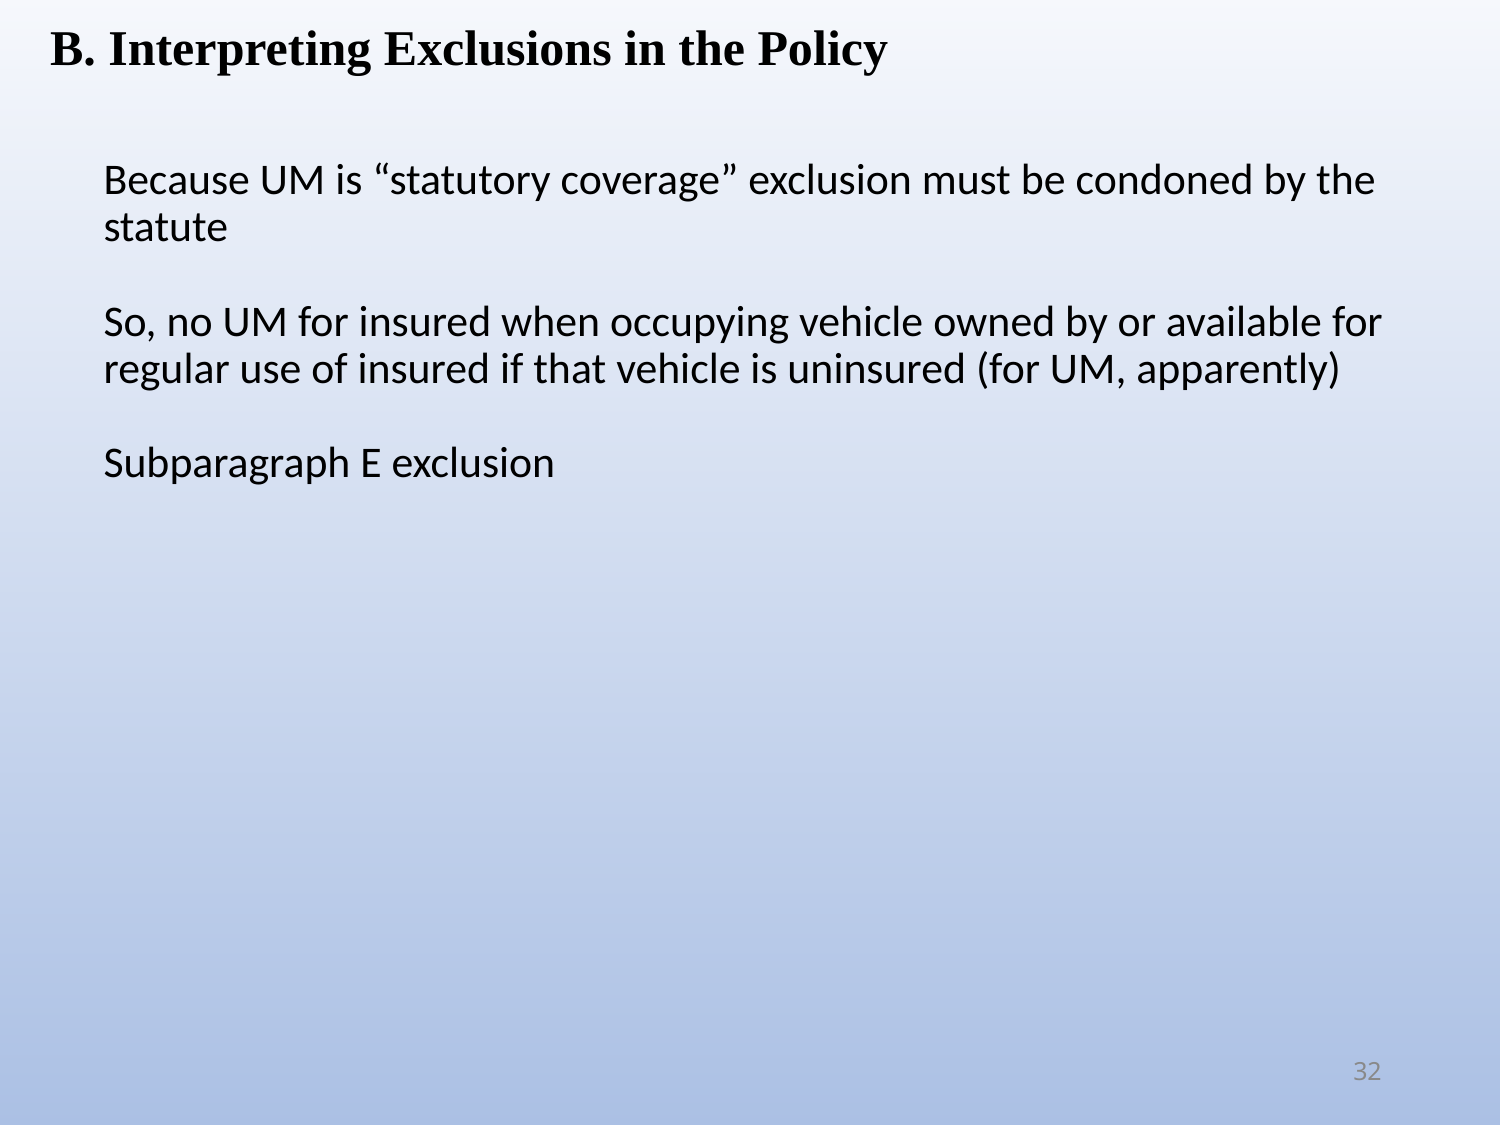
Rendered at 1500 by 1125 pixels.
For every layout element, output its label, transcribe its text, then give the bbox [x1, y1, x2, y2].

list Because UM is “statutory coverage” exclusion must be condoned by the statute So, no UM for insured when occupying vehicle owned by or available for regular use of insured if that vehicle is uninsured (for UM, apparently) Subparagraph E exclusion [88, 148, 1418, 1065]
text_box B. Interpreting Exclusions in the Policy [35, 8, 1394, 83]
slide_number 32 [1059, 1065, 1397, 1103]
